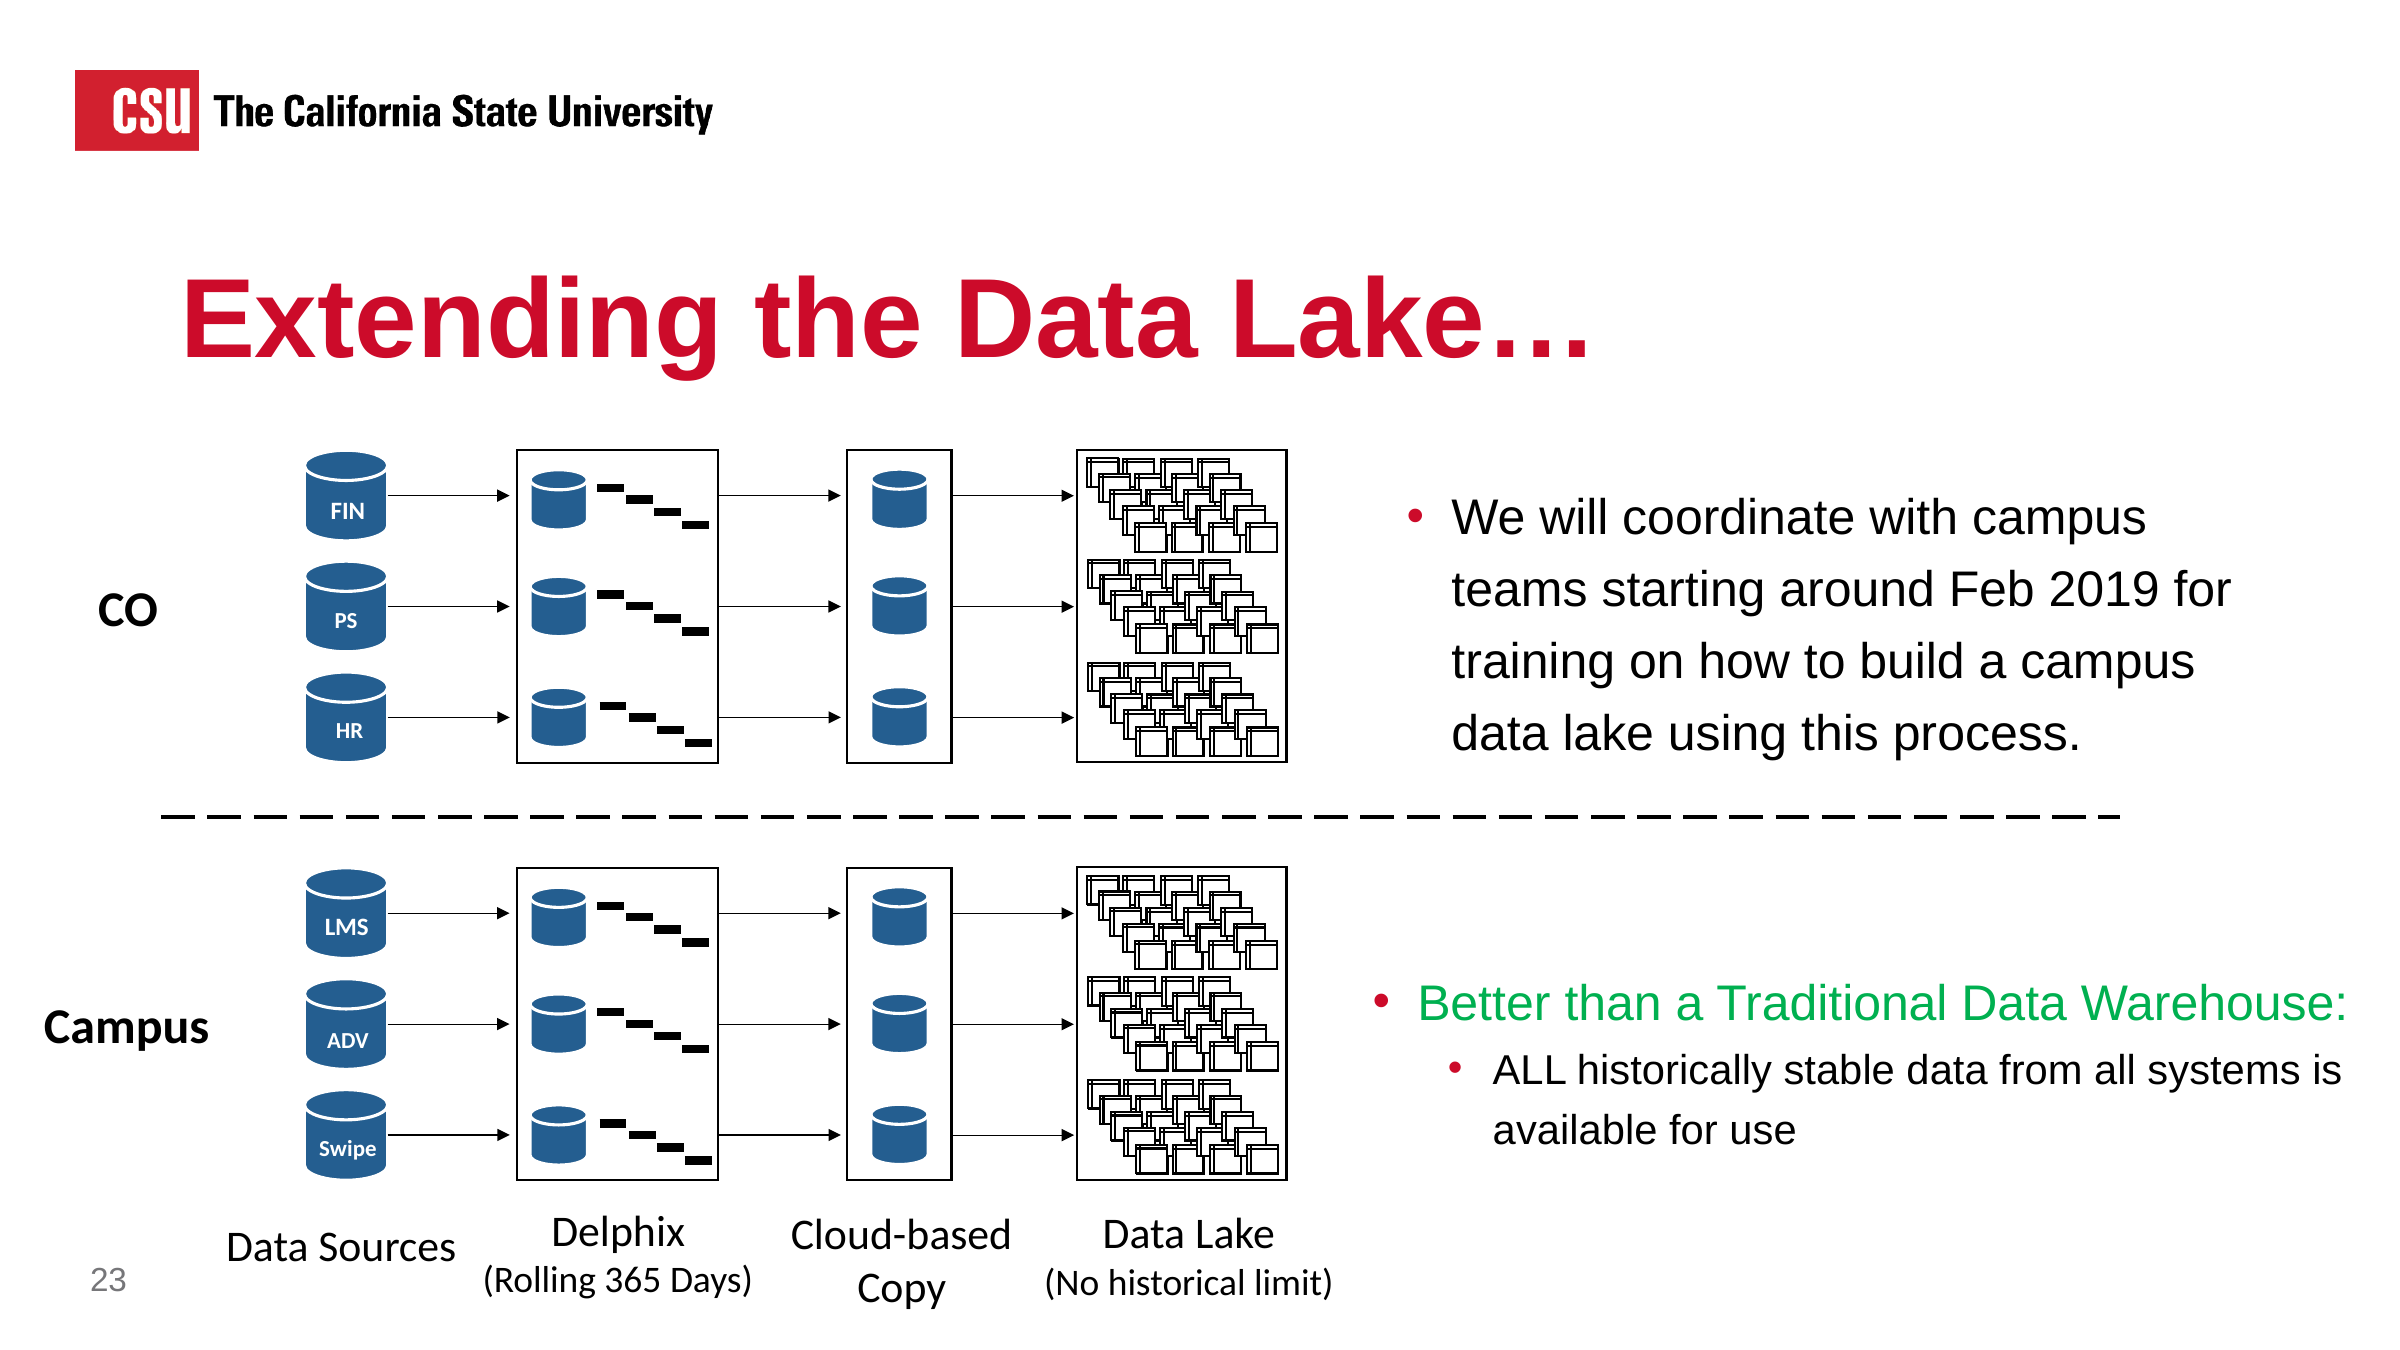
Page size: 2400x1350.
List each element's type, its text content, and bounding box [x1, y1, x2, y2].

text_box Data Lake (No historical limit) [1020, 1197, 1358, 1310]
slide_number 23 [75, 1241, 316, 1314]
text_box CO [40, 569, 216, 645]
text_box Cloud-based Copy [773, 1198, 1030, 1319]
text_box Delphix (Rolling 365 Days) [452, 1195, 784, 1308]
list Extending the Data Lake… [180, 229, 2237, 382]
text_box Data Sources [211, 1210, 452, 1278]
list We will coordinate with campus teams starting around Feb 2019 for training on how to build a campus data lake using this process. [1406, 442, 2337, 758]
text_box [304, 449, 1288, 763]
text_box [304, 867, 1288, 1181]
picture [75, 70, 713, 151]
text_box Campus [5, 985, 248, 1061]
text_box Better than a Traditional Data Warehouse: ALL historically stable data from all systems is available for use [1372, 928, 2400, 1169]
